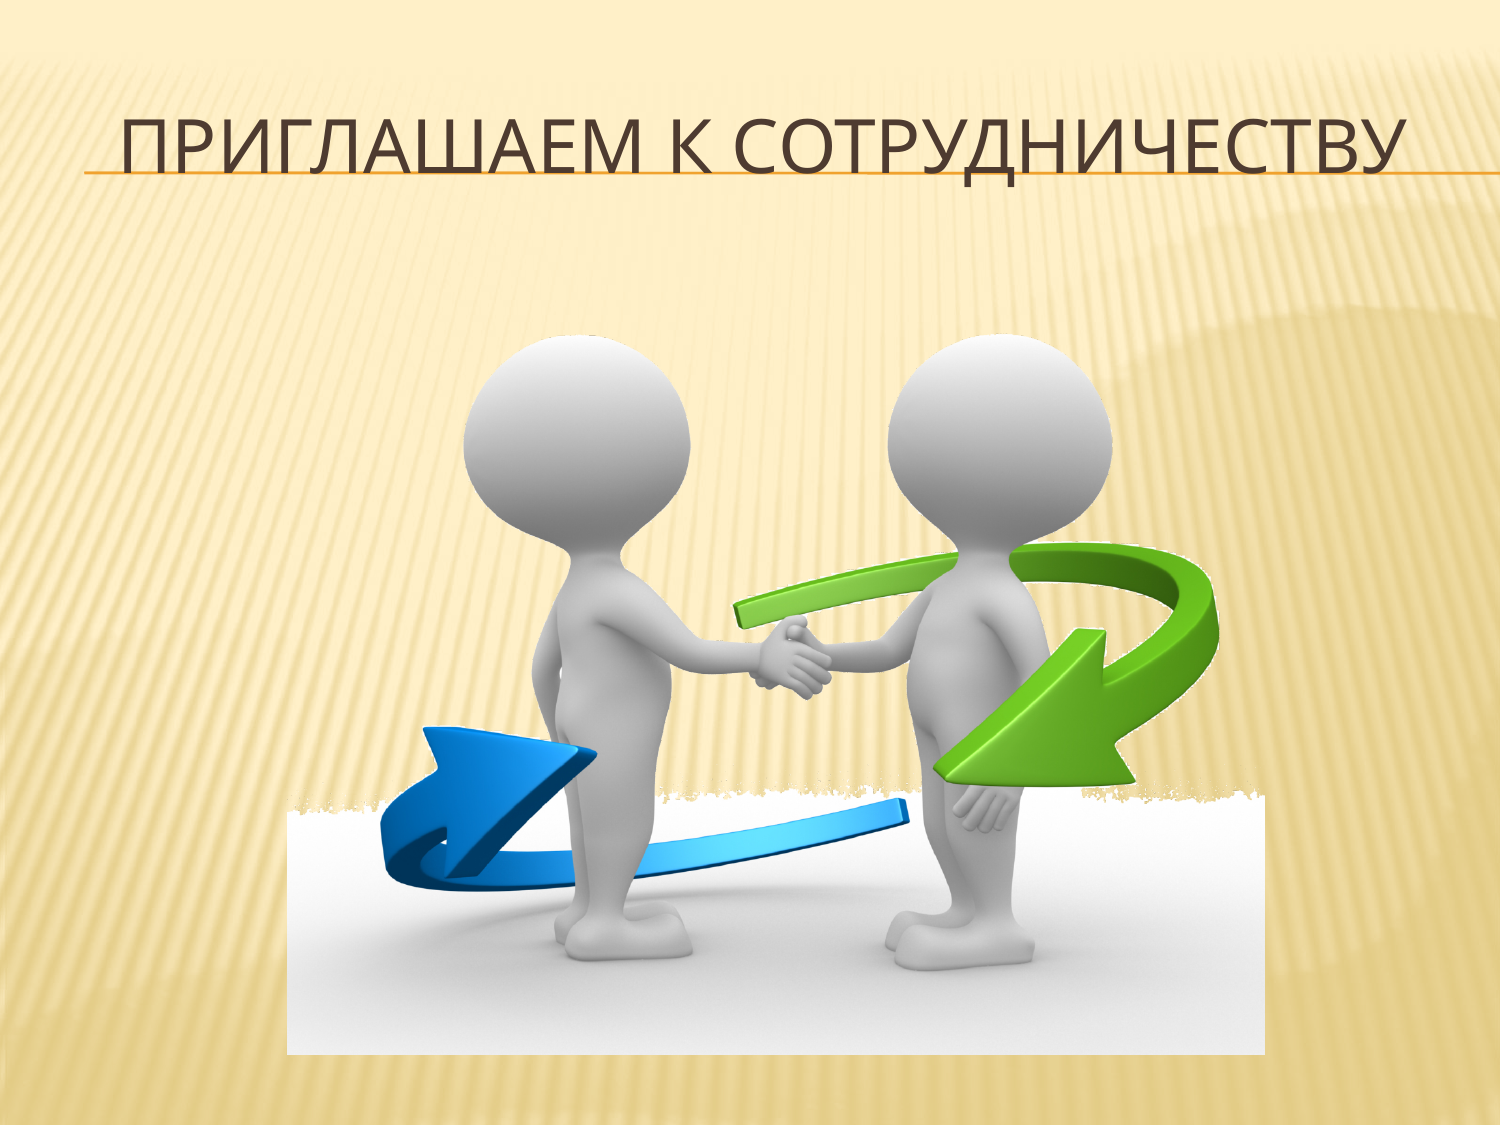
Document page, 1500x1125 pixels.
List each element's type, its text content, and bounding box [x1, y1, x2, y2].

title Приглашаем к сотрудничеству [50, 75, 1475, 213]
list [287, 312, 1265, 1056]
